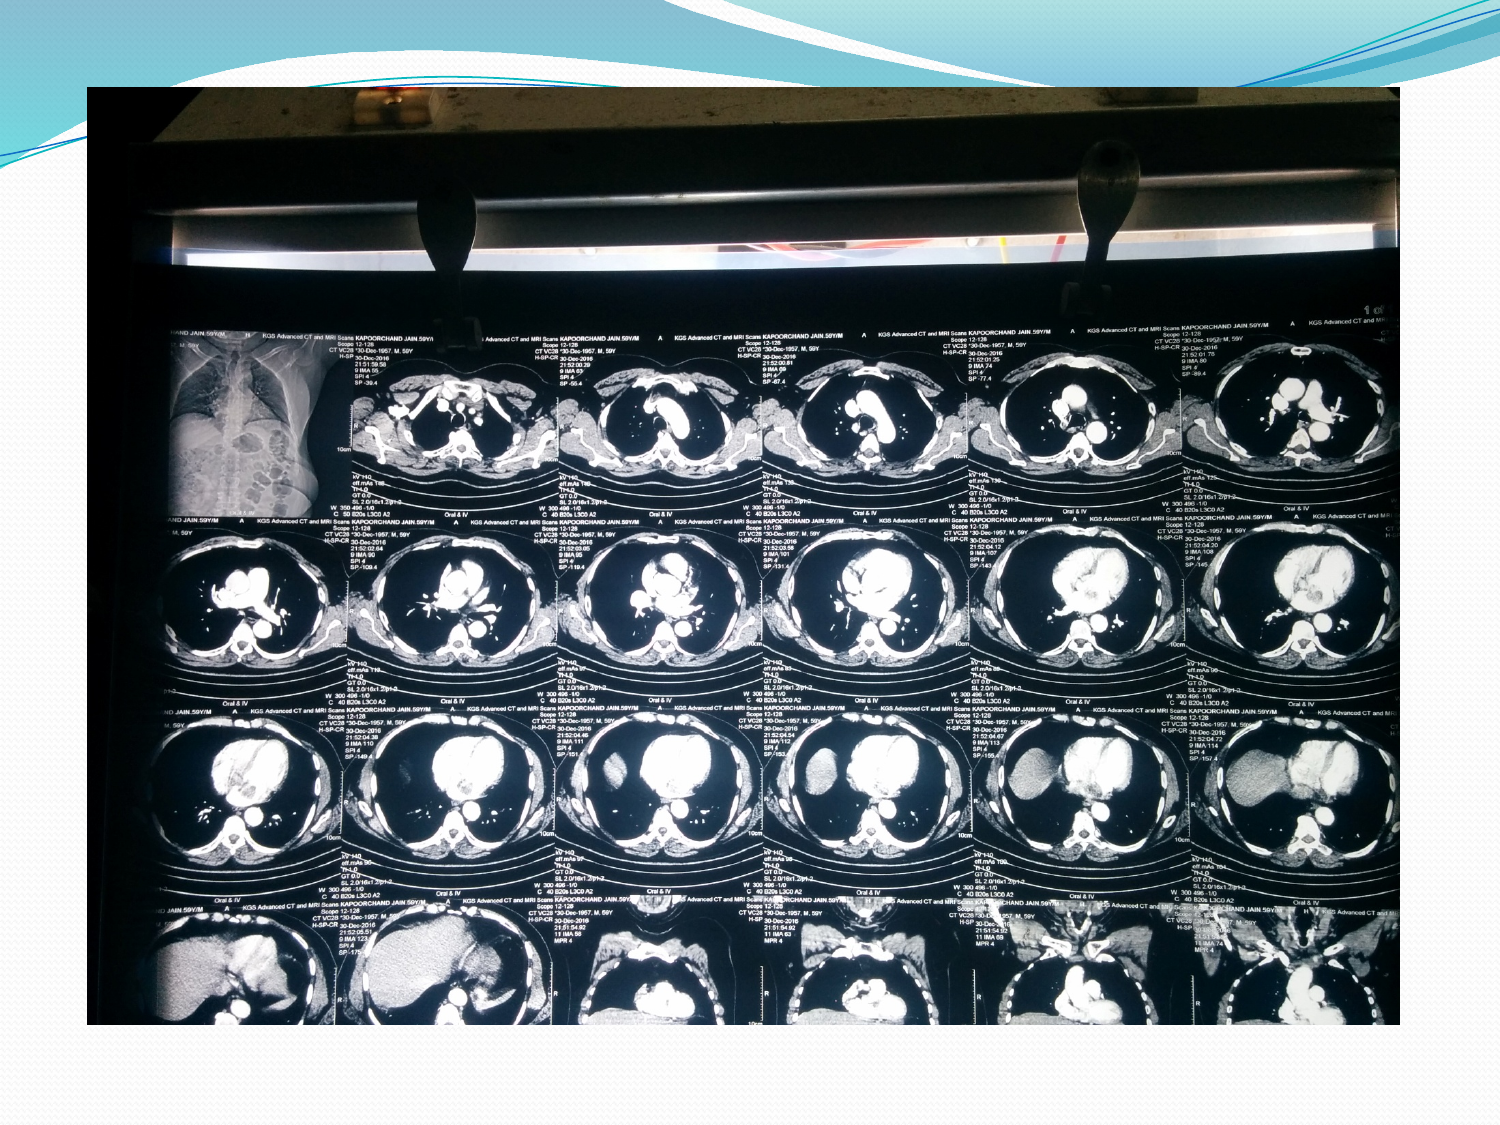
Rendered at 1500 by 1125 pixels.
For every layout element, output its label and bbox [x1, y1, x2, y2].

list [87, 87, 1401, 1026]
